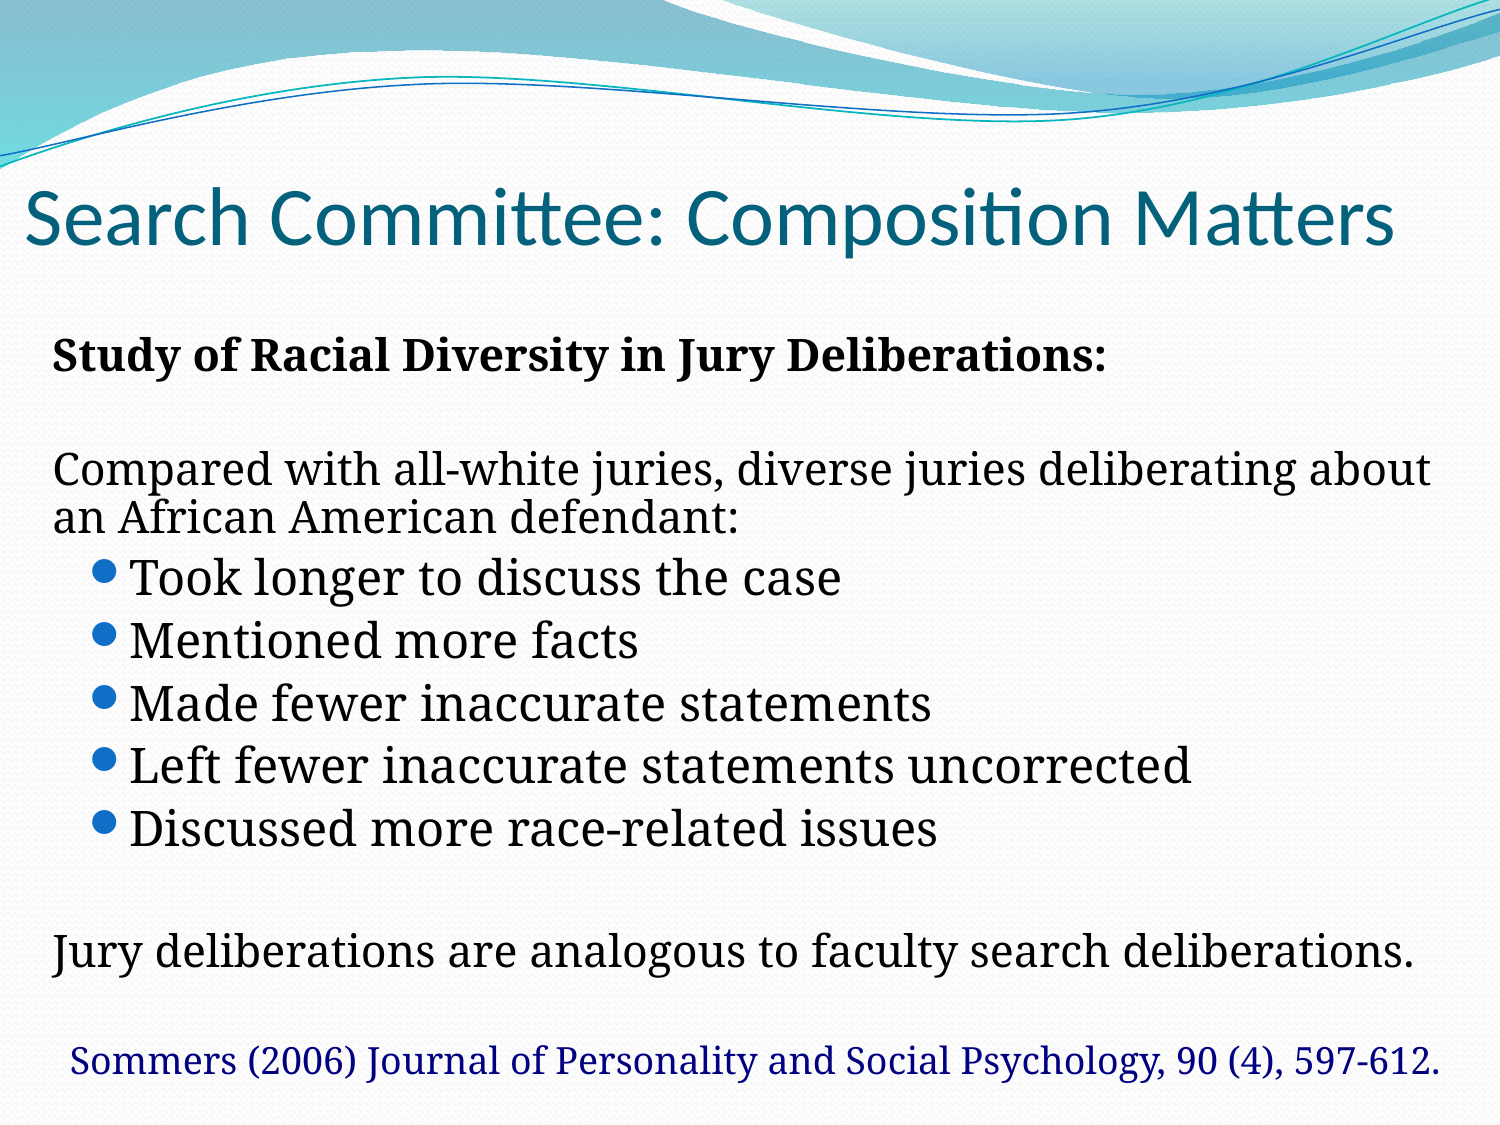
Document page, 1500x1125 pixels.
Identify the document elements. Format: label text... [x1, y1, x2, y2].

title Search Committee: Composition Matters [24, 137, 1463, 263]
list Study of Racial Diversity in Jury Deliberations: Compared with all-white juries, diverse juries deliberating about an African American defendant: Took longer to discuss the case Mentioned more facts Made fewer inaccurate statements Left fewer inaccurate statements uncorrected Discussed more race-related issues Jury deliberations are analogous to faculty search deliberations. [37, 324, 1500, 988]
text_box Sommers (2006) Journal of Personality and Social Psychology, 90 (4), 597-612. [49, 1029, 1463, 1090]
